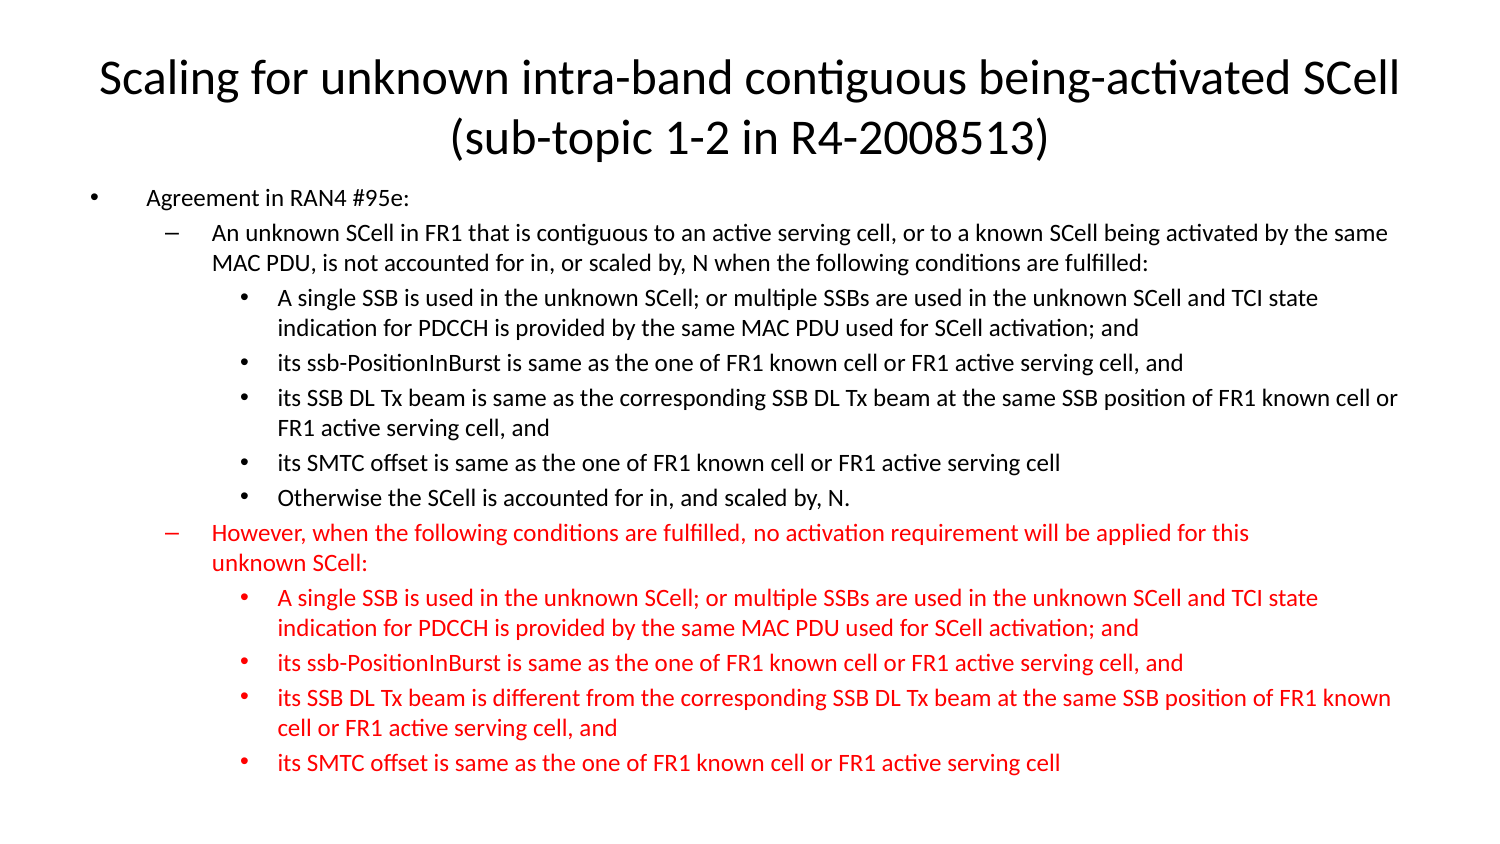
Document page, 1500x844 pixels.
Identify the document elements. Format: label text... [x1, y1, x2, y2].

list Agreement in RAN4 #95e: An unknown SCell in FR1 that is contiguous to an active serving cell, or to a known SCell being activated by the same MAC PDU, is not accounted for in, or scaled by, N when the following conditions are fulfilled: A single SSB is used in the unknown SCell; or multiple SSBs are used in the unknown SCell and TCI state indication for PDCCH is provided by the same MAC PDU used for SCell activation; and its ssb-PositionInBurst is same as the one of FR1 known cell or FR1 active serving cell, and its SSB DL Tx beam is same as the corresponding SSB DL Tx beam at the same SSB position of FR1 known cell or FR1 active serving cell, and its SMTC offset is same as the one of FR1 known cell or FR1 active serving cell Otherwise the SCell is accounted for in, and scaled by, N. However, when the following conditions are fulfilled, no activation requirement will be applied for this unknown SCell: A single SSB is used in the unknown SCell; or multiple SSBs are used in the unknown SCell and TCI state indication for PDCCH is provided by the same MAC PDU used for SCell activation; and its ssb-PositionInBurst is same as the one of FR1 known cell or FR1 active serving cell, and its SSB DL Tx beam is different from the corresponding SSB DL Tx beam at the same SSB position of FR1 known cell or FR1 active serving cell, and its SMTC offset is same as the one of FR1 known cell or FR1 active serving cell [75, 174, 1425, 732]
title Scaling for unknown intra-band contiguous being-activated SCell (sub-topic 1-2 in R4-2008513) [75, 33, 1425, 174]
